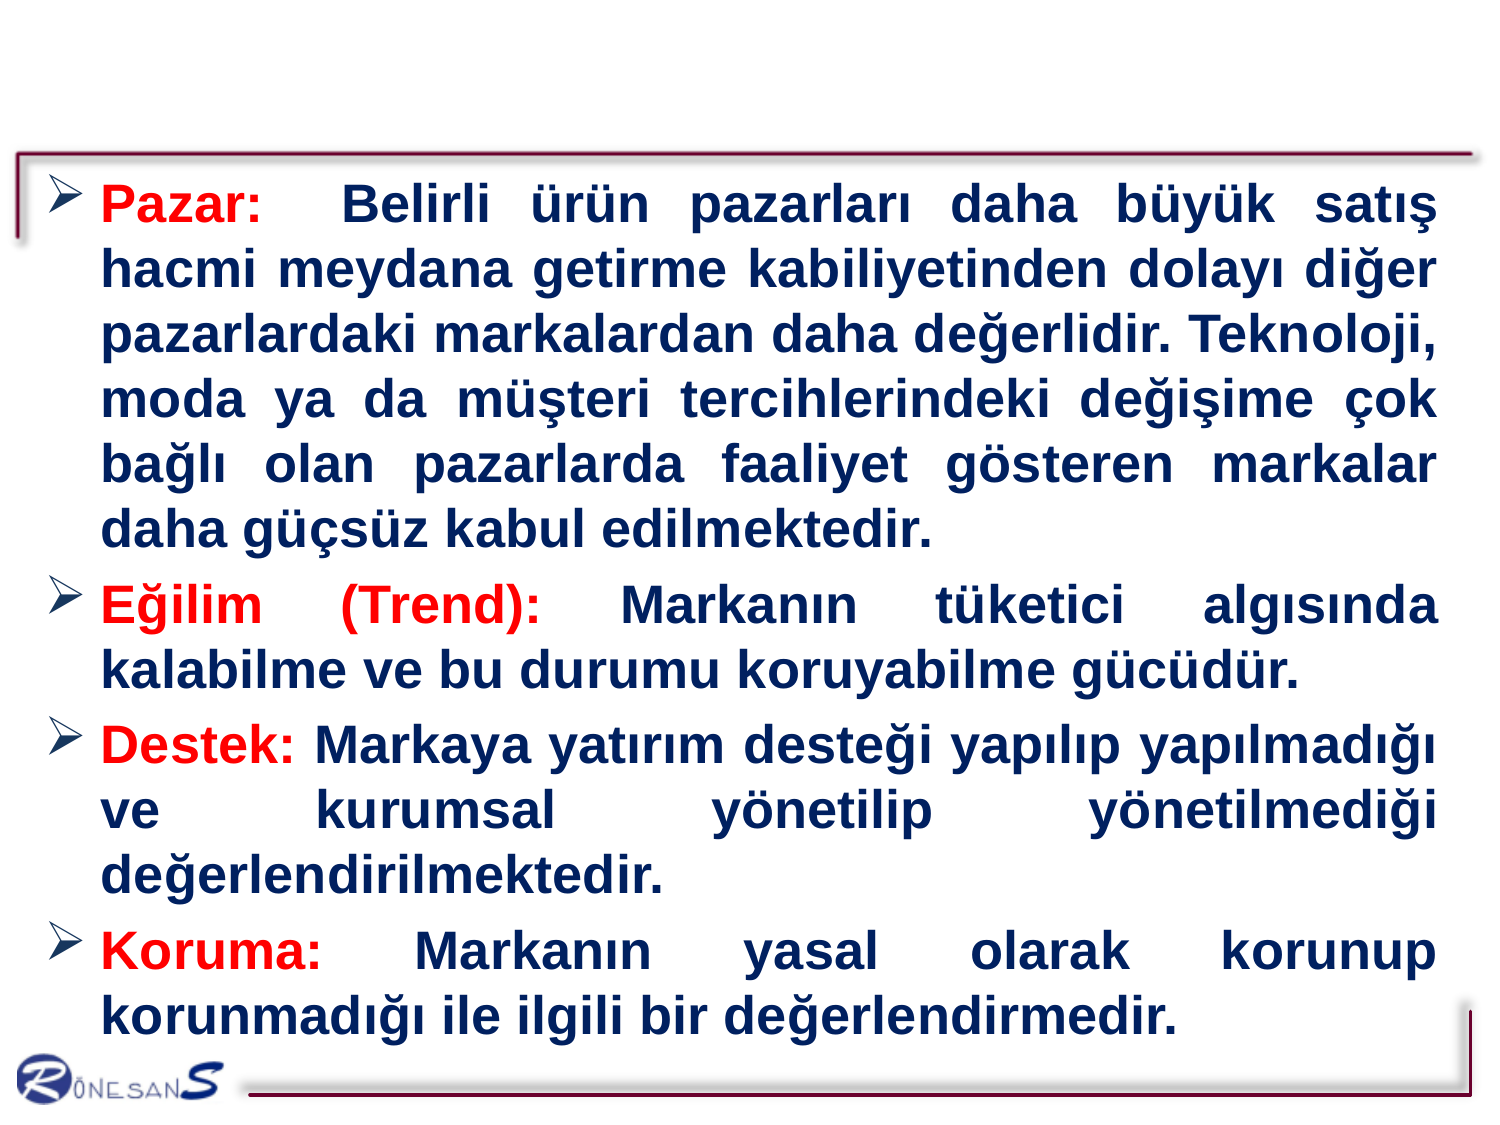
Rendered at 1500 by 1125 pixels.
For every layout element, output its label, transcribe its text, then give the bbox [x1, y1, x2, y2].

picture [17, 1052, 227, 1105]
picture [1, 137, 1497, 263]
list Pazar: Belirli ürün pazarları daha büyük satış hacmi meydana getirme kabiliyetinden dolayı diğer pazarlardaki markalardan daha değerlidir. Teknoloji, moda ya da müşteri tercihlerindeki değişime çok bağlı olan pazarlarda faaliyet gösteren markalar daha güçsüz kabul edilmektedir. Eğilim (Trend): Markanın tüketici algısında kalabilme ve bu durumu koruyabilme gücüdür. Destek: Markaya yatırım desteği yapılıp yapılmadığı ve kurumsal yönetilip yönetilmediği değerlendirilmektedir. Koruma: Markanın yasal olarak korunup korunmadığı ile ilgili bir değerlendirmedir. [29, 160, 1455, 1059]
